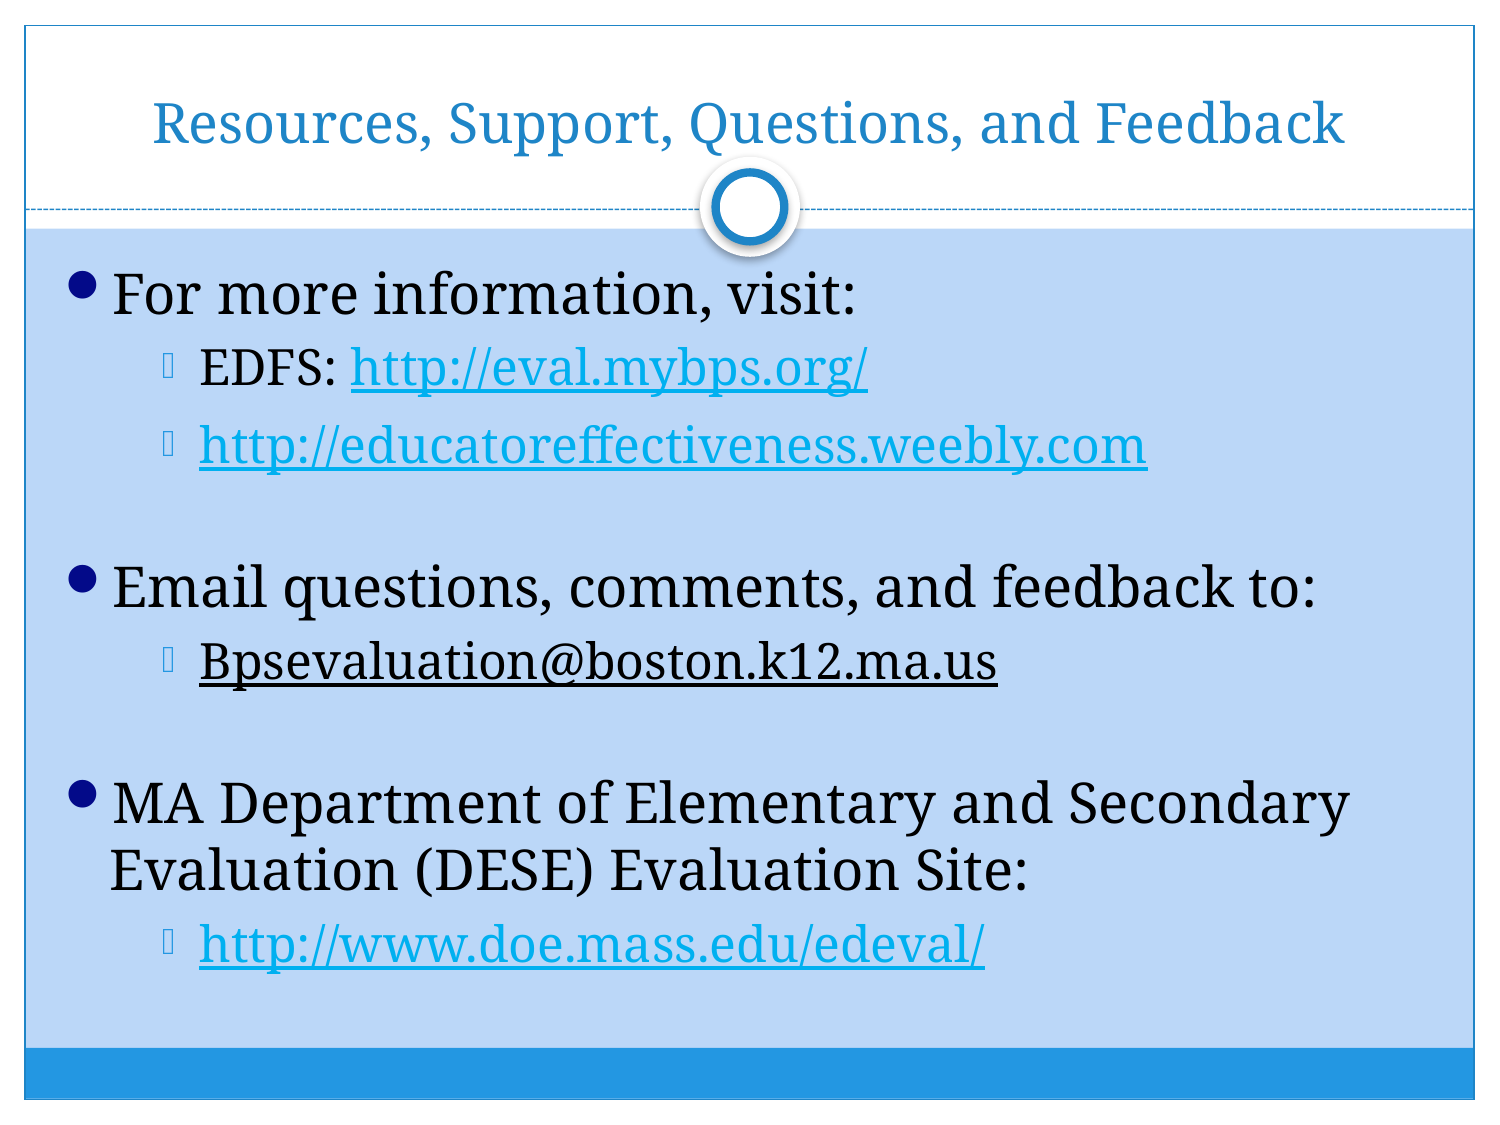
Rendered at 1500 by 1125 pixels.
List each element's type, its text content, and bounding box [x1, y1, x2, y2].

list For more information, visit: EDFS: http://eval.mybps.org/ http://educatoreffectiveness.weebly.com Email questions, comments, and feedback to: Bpsevaluation@boston.k12.ma.us MA Department of Elementary and Secondary Evaluation (DESE) Evaluation Site: http://www.doe.mass.edu/edeval/ [49, 250, 1445, 1001]
title Resources, Support, Questions, and Feedback [49, 37, 1450, 163]
